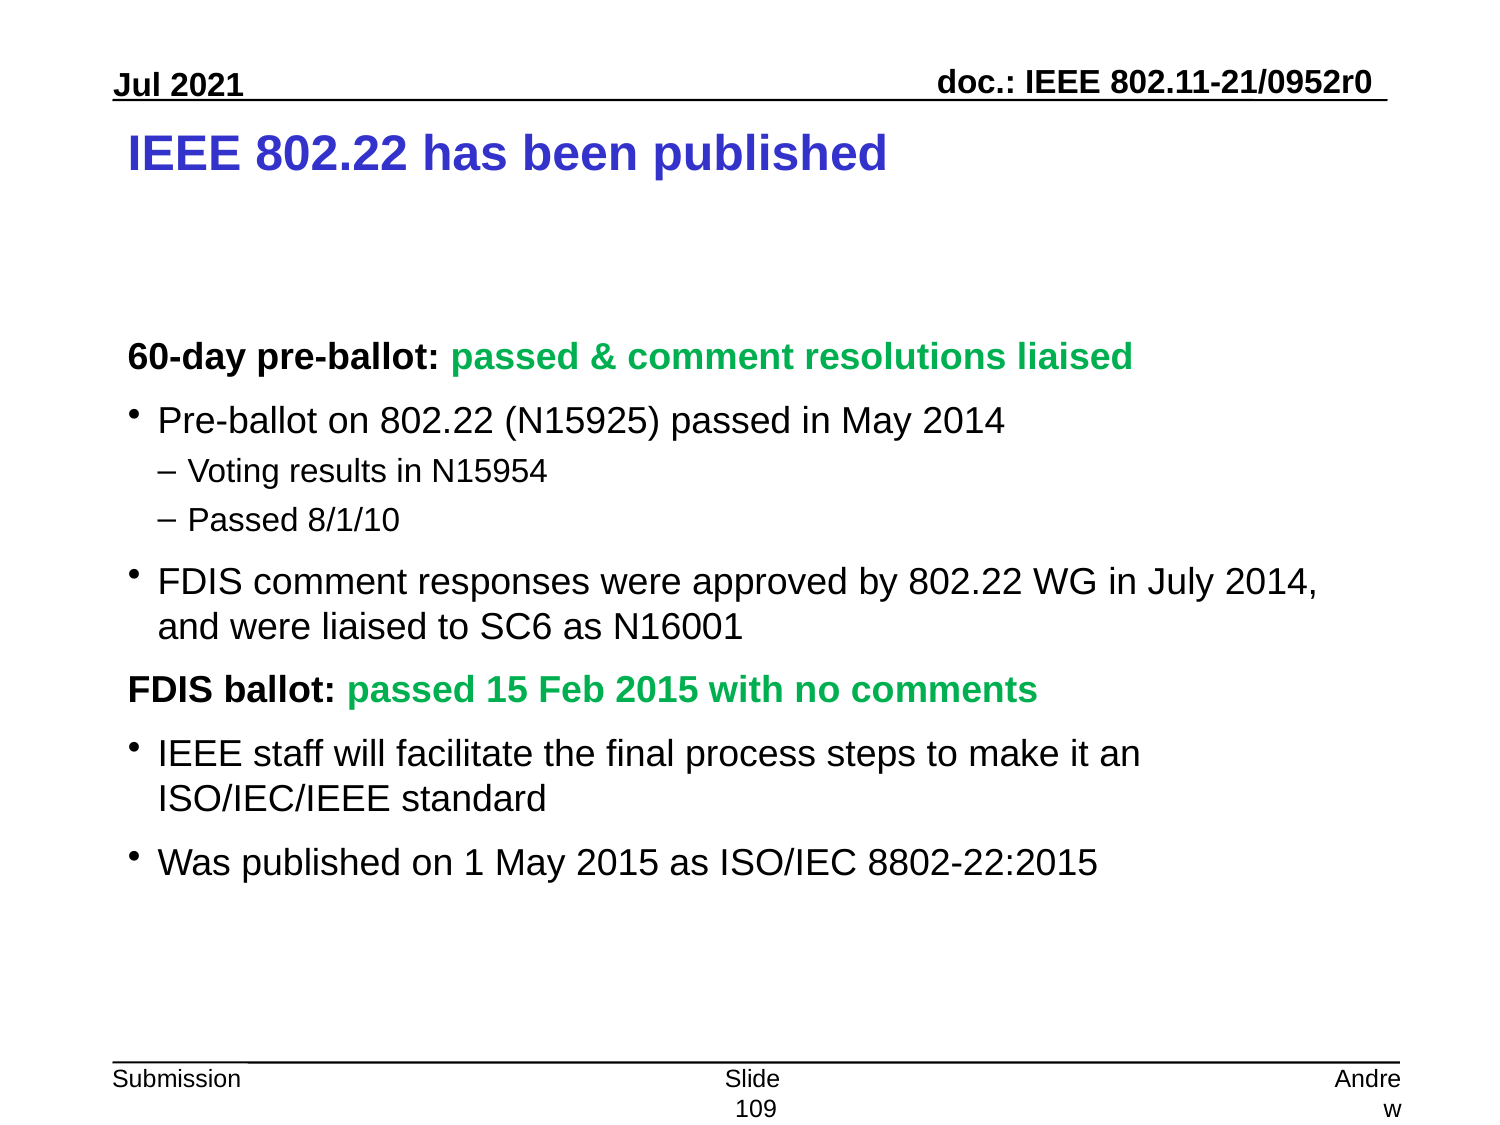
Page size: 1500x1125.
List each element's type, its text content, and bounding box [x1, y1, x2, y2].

footer Andrew Myles, Cisco [1320, 1061, 1402, 1093]
slide_number Slide 109 [709, 1061, 803, 1093]
title IEEE 802.22 has been published [112, 112, 1388, 288]
list 60-day pre-ballot: passed & comment resolutions liaised Pre-ballot on 802.22 (N15925) passed in May 2014 Voting results in N15954 Passed 8/1/10 FDIS comment responses were approved by 802.22 WG in July 2014, and were liaised to SC6 as N16001 FDIS ballot: passed 15 Feb 2015 with no comments IEEE staff will facilitate the final process steps to make it an ISO/IEC/IEEE standard Was published on 1 May 2015 as ISO/IEC 8802-22:2015 [112, 324, 1388, 1000]
